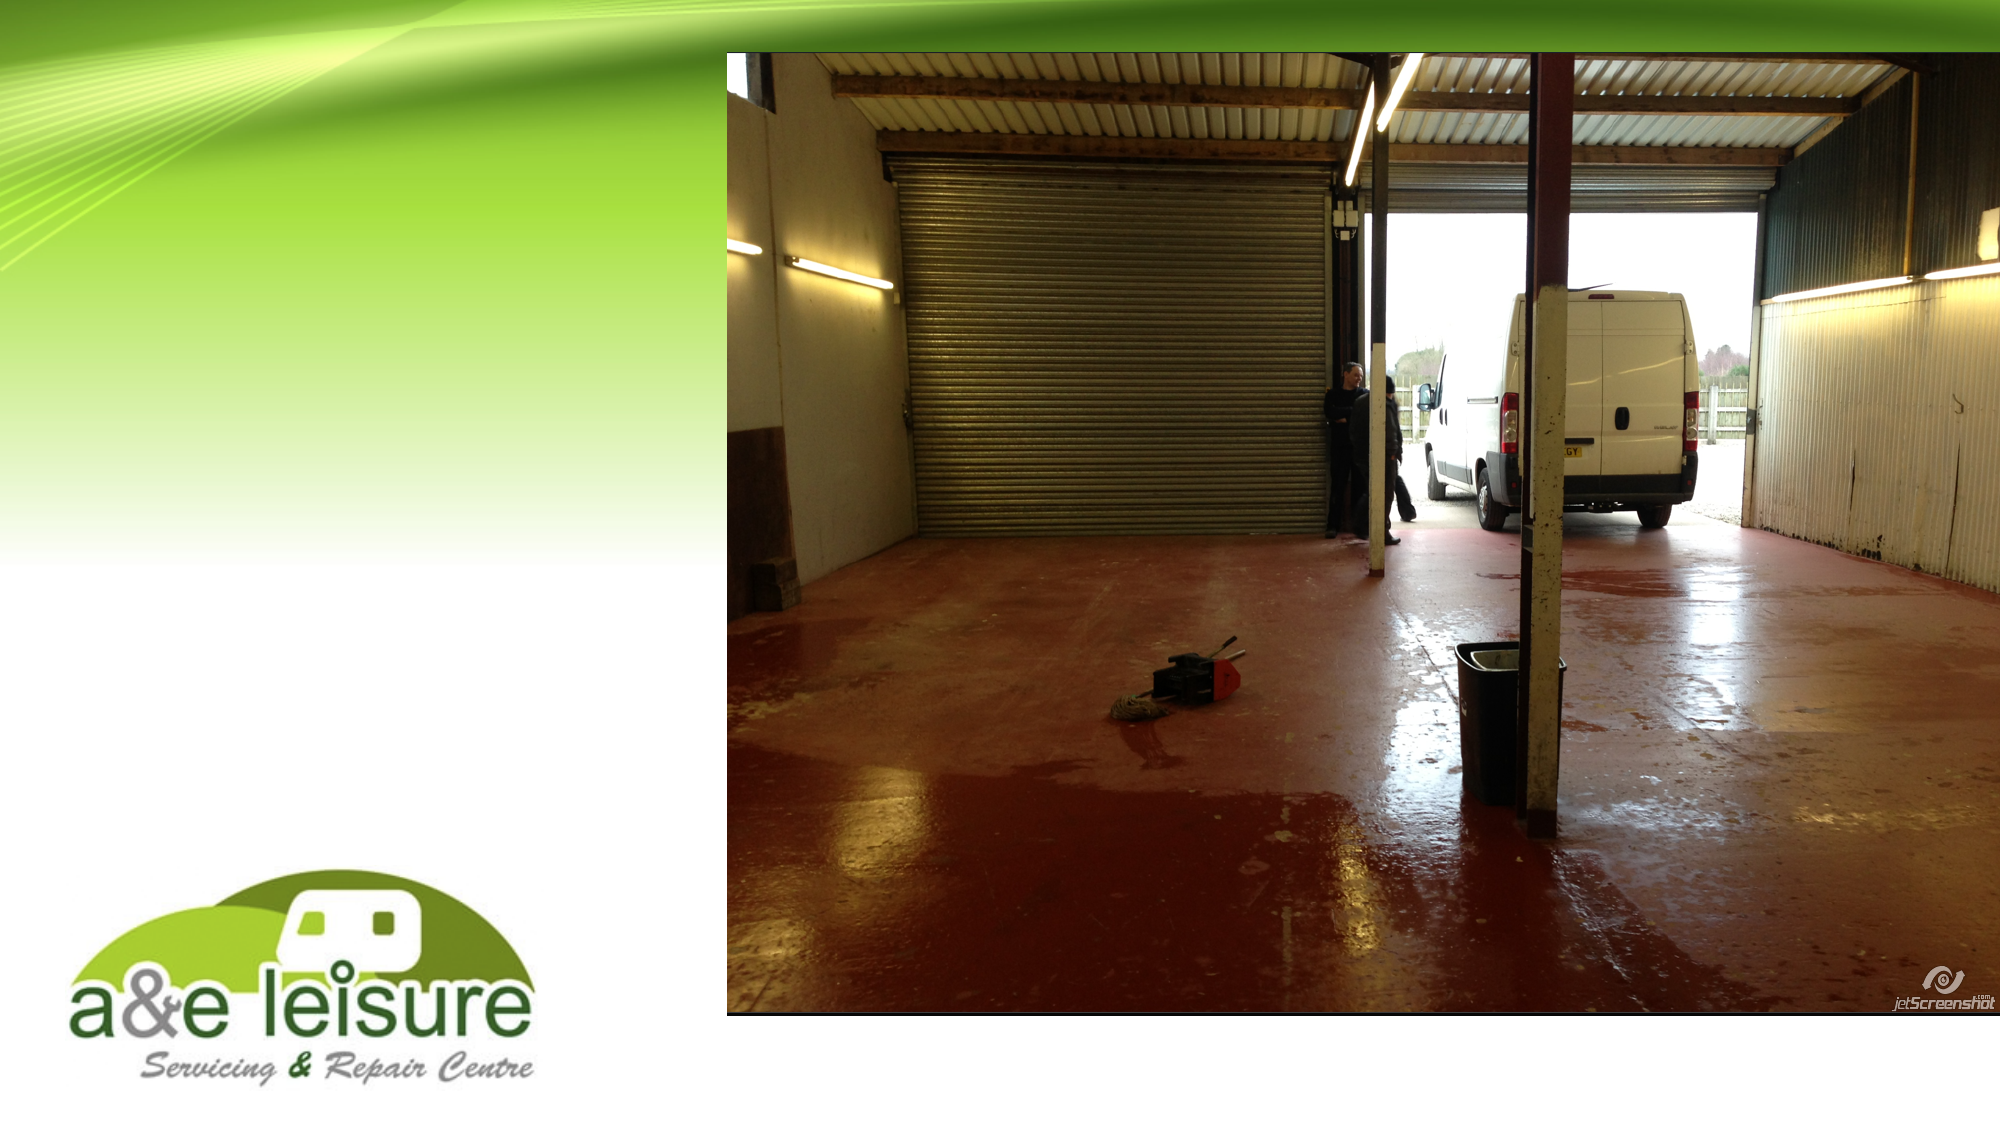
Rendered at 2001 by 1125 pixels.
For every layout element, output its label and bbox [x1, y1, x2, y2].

list [65, 865, 544, 1091]
picture [0, 0, 2000, 1125]
